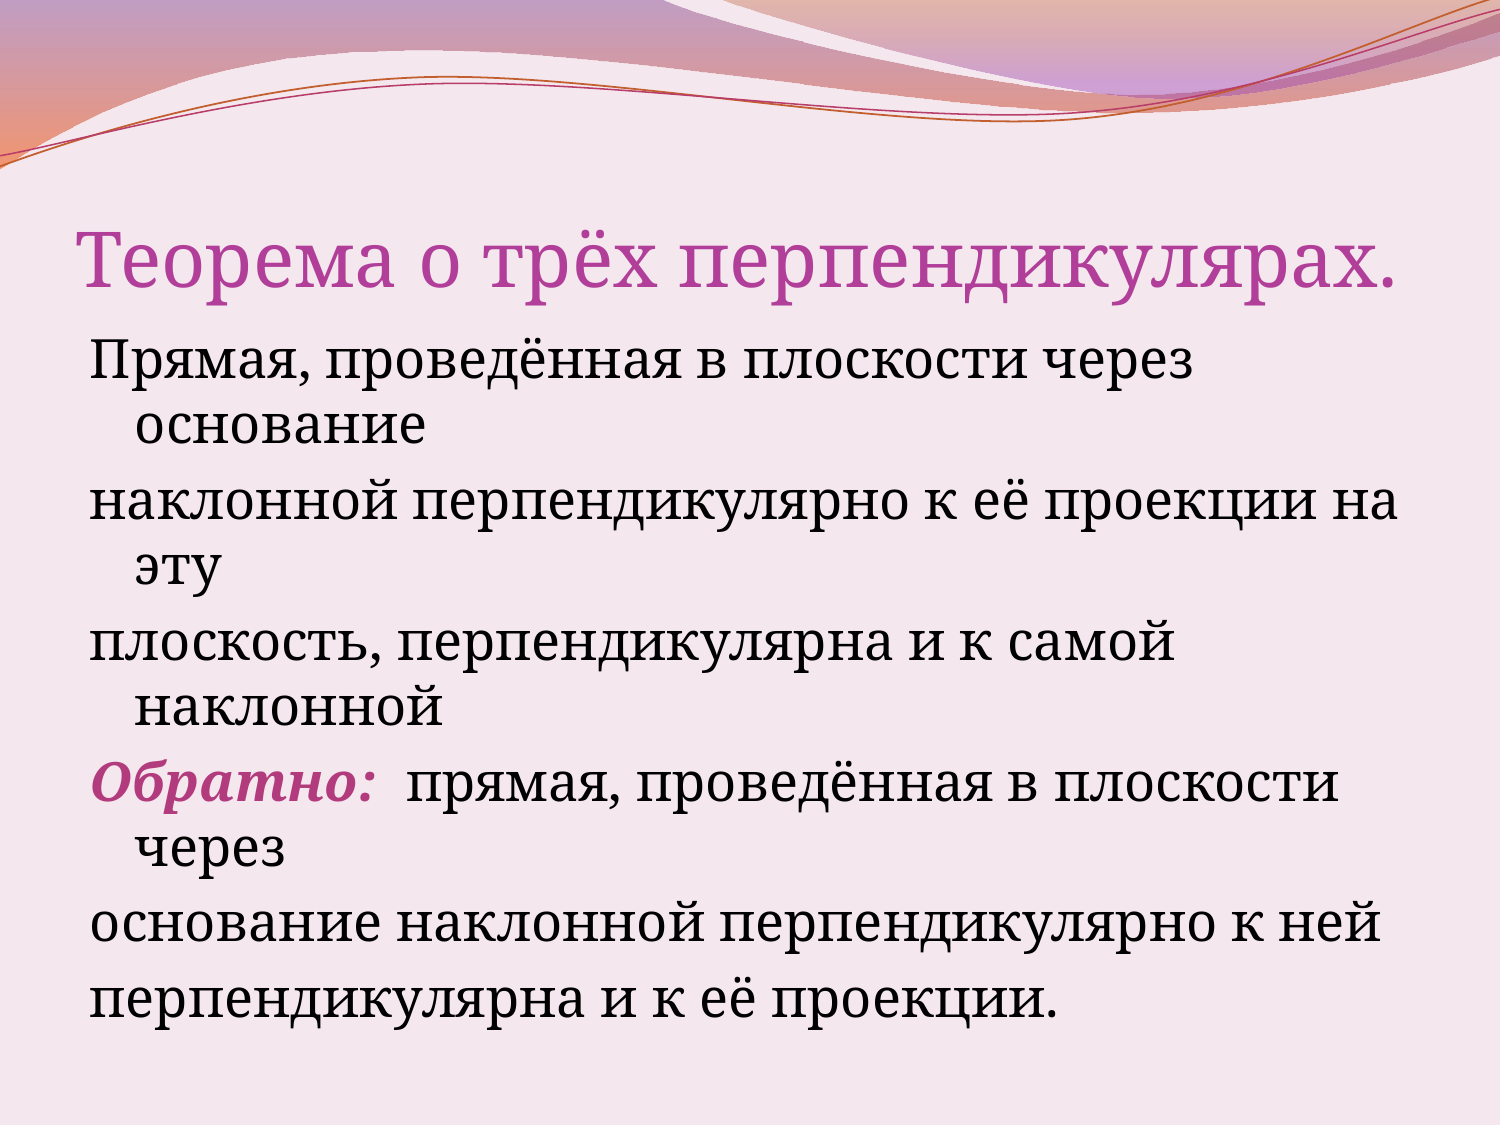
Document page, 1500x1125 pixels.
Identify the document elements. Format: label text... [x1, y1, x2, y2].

list Прямая, проведённая в плоскости через основание наклонной перпендикулярно к её проекции на эту плоскость, перпендикулярна и к самой наклонной Обратно: прямая, проведённая в плоскости через основание наклонной перпендикулярно к ней перпендикулярна и к её проекции. [75, 317, 1425, 1038]
title Теорема о трёх перпендикулярах. [75, 115, 1425, 303]
